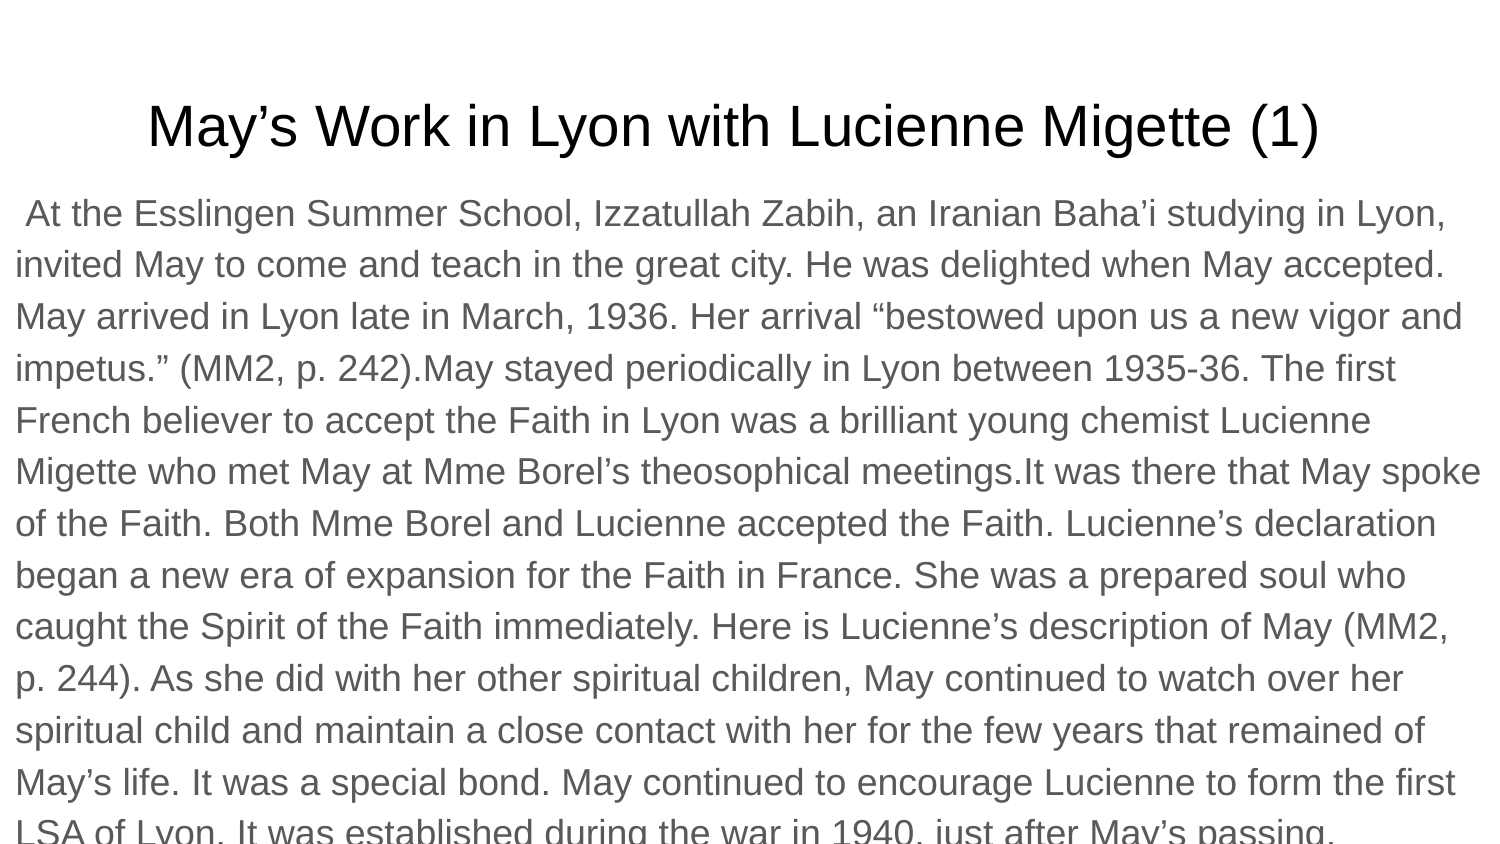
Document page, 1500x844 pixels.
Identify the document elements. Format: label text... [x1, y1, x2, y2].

title May’s Work in Lyon with Lucienne Migette (1) [51, 72, 1449, 166]
list At the Esslingen Summer School, Izzatullah Zabih, an Iranian Baha’i studying in Lyon, invited May to come and teach in the great city. He was delighted when May accepted. May arrived in Lyon late in March, 1936. Her arrival “bestowed upon us a new vigor and impetus.” (MM2, p. 242).May stayed periodically in Lyon between 1935-36. The first French believer to accept the Faith in Lyon was a brilliant young chemist Lucienne Migette who met May at Mme Borel’s theosophical meetings.It was there that May spoke of the Faith. Both Mme Borel and Lucienne accepted the Faith. Lucienne’s declaration began a new era of expansion for the Faith in France. She was a prepared soul who caught the Spirit of the Faith immediately. Here is Lucienne’s description of May (MM2, p. 244). As she did with her other spiritual children, May continued to watch over her spiritual child and maintain a close contact with her for the few years that remained of May’s life. It was a special bond. May continued to encourage Lucienne to form the first LSA of Lyon. It was established during the war in 1940, just after May’s passing. [0, 166, 1500, 844]
